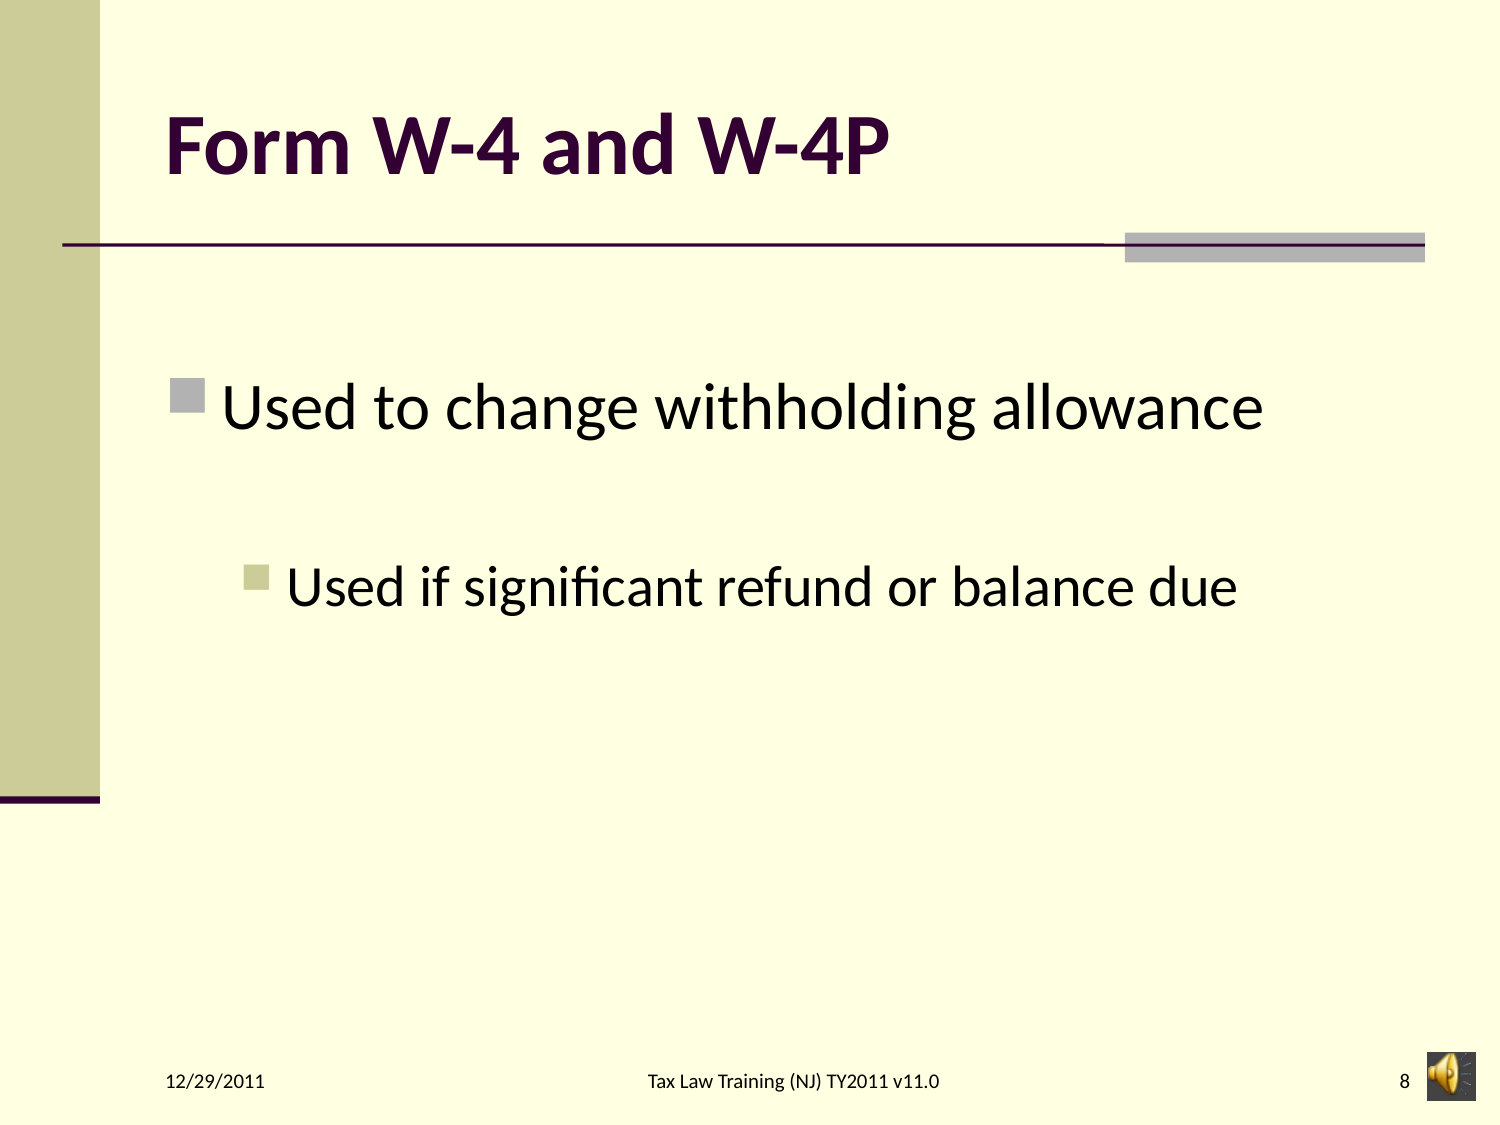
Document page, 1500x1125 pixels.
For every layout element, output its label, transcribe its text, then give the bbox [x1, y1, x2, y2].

slide_number 8 [1112, 1049, 1426, 1101]
picture [1426, 1051, 1477, 1102]
title Form W-4 and W-4P [150, 45, 1425, 234]
footer Tax Law Training (NJ) TY2011 v11.0 [549, 1049, 1038, 1101]
list Used to change withholding allowance Used if significant refund or balance due [150, 262, 1425, 1038]
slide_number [149, 1050, 476, 1101]
